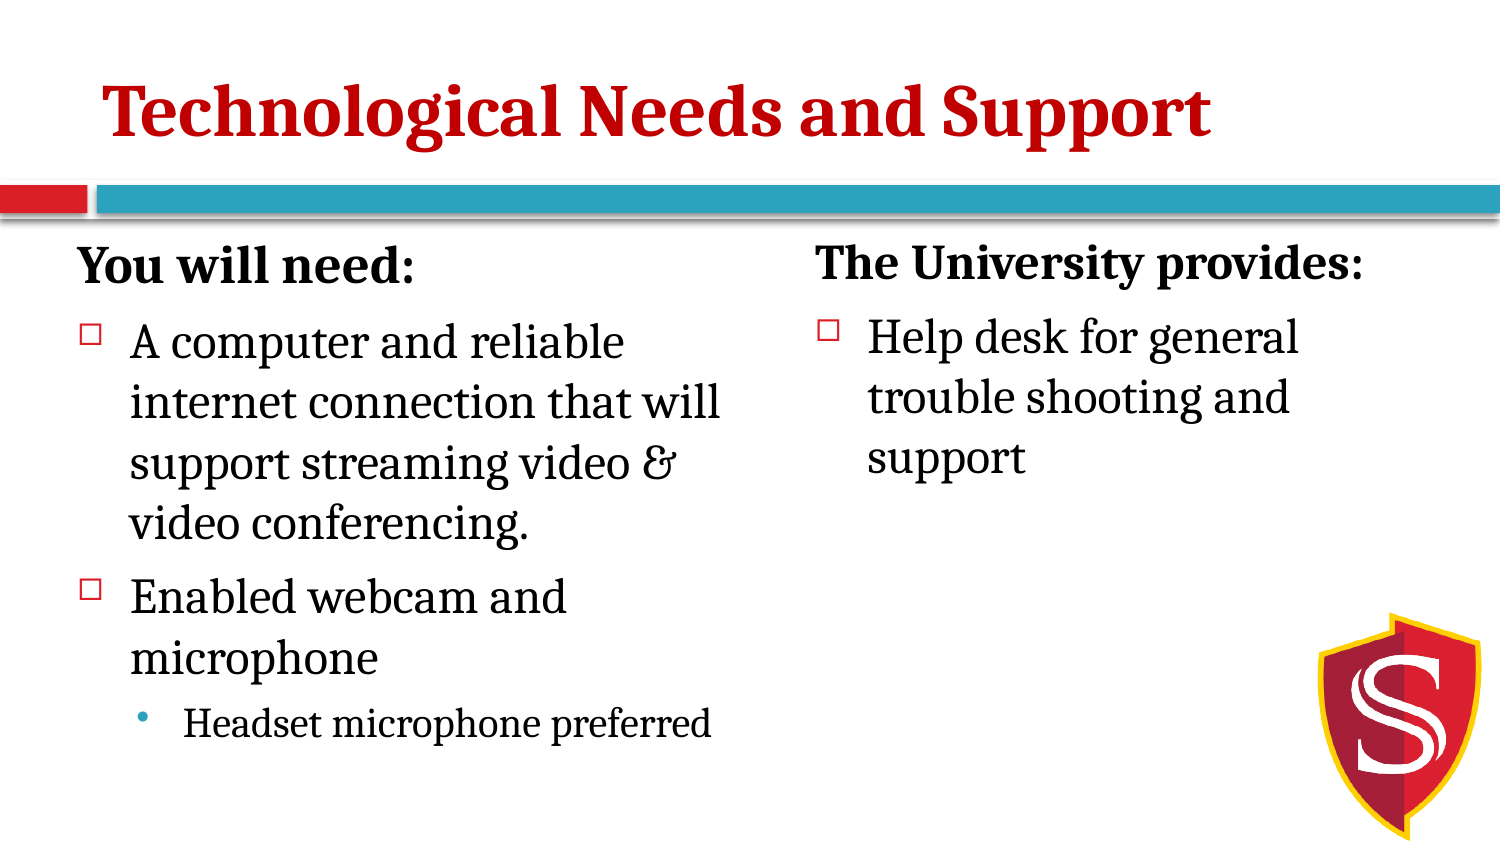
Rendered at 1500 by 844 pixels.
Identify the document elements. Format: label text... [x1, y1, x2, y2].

title Technological Needs and Support [87, 19, 1488, 160]
picture [1312, 609, 1488, 844]
list You will need: A computer and reliable internet connection that will support streaming video & video conferencing. Enabled webcam and microphone Headset microphone preferred [62, 221, 738, 822]
list The University provides: Help desk for general trouble shooting and support [800, 221, 1400, 822]
